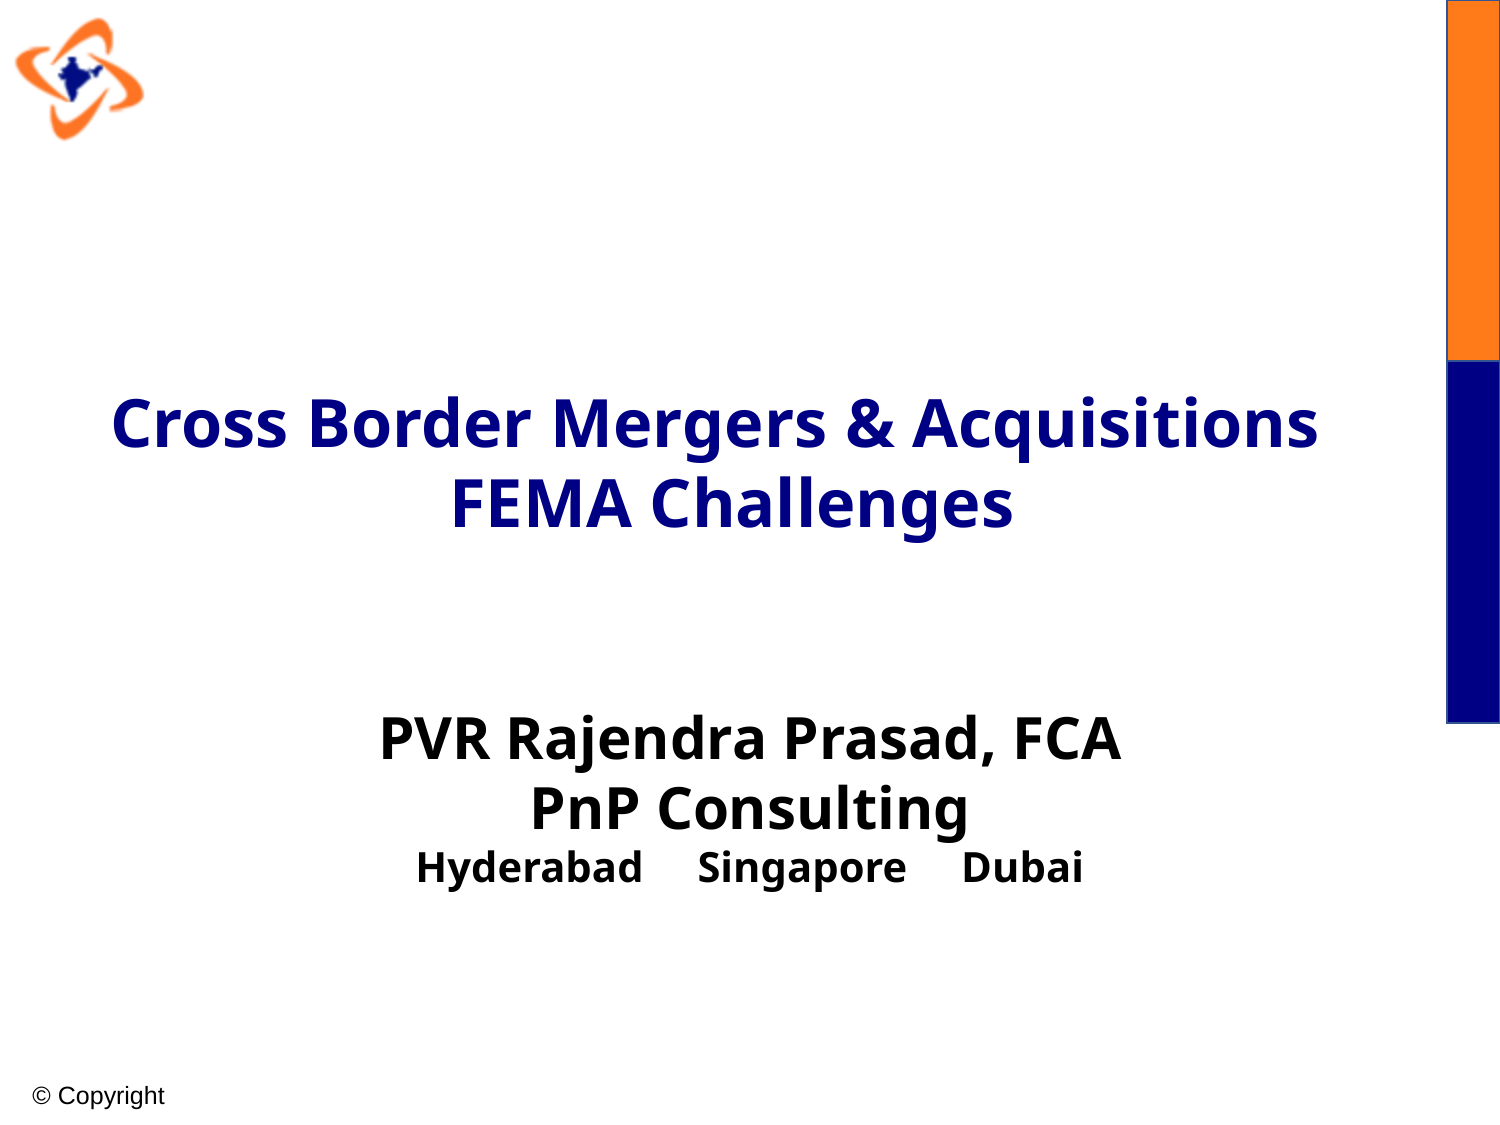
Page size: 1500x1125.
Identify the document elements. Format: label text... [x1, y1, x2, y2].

text_box PVR Rajendra Prasad, FCA PnP Consulting Hyderabad Singapore Dubai [0, 663, 1500, 929]
picture [5, 16, 160, 149]
text_box © Copyright [17, 1065, 265, 1125]
text_box Cross Border Mergers & Acquisitions FEMA Challenges [17, 373, 1446, 549]
text_box [1446, 0, 1500, 360]
text_box [1446, 360, 1500, 724]
